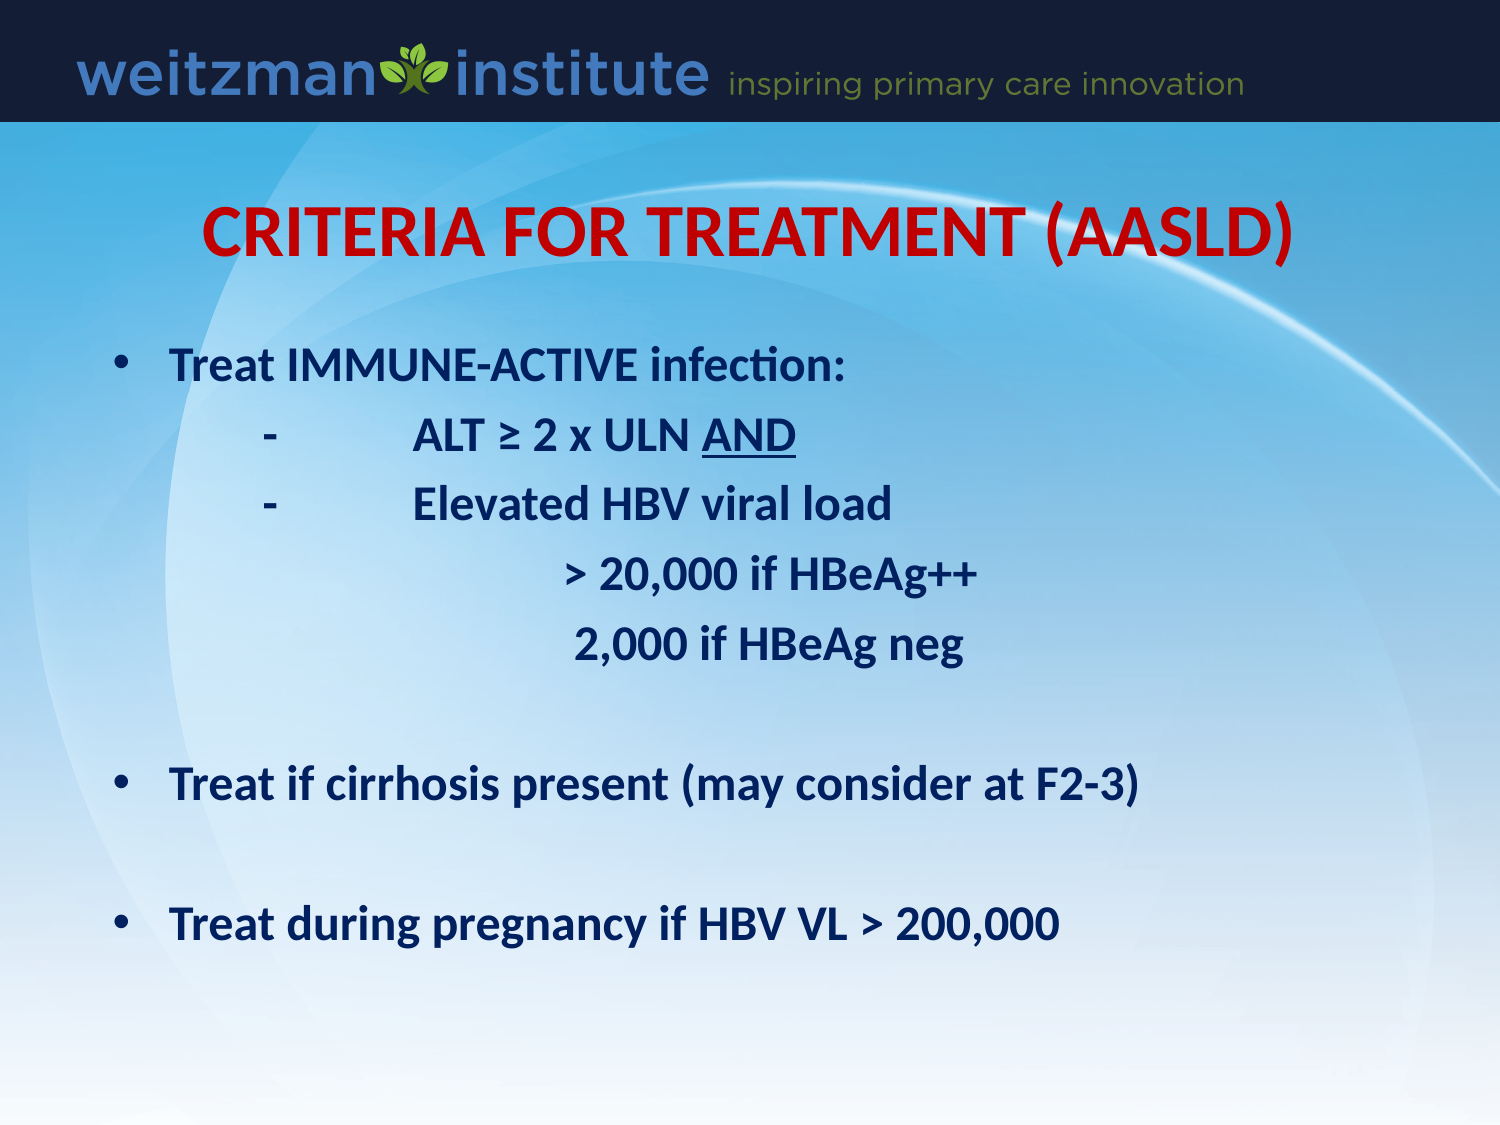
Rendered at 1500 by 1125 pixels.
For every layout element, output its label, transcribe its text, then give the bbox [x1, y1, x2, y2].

title CRITERIA FOR TREATMENT (AASLD) [75, 132, 1425, 321]
picture [0, 0, 1500, 1125]
